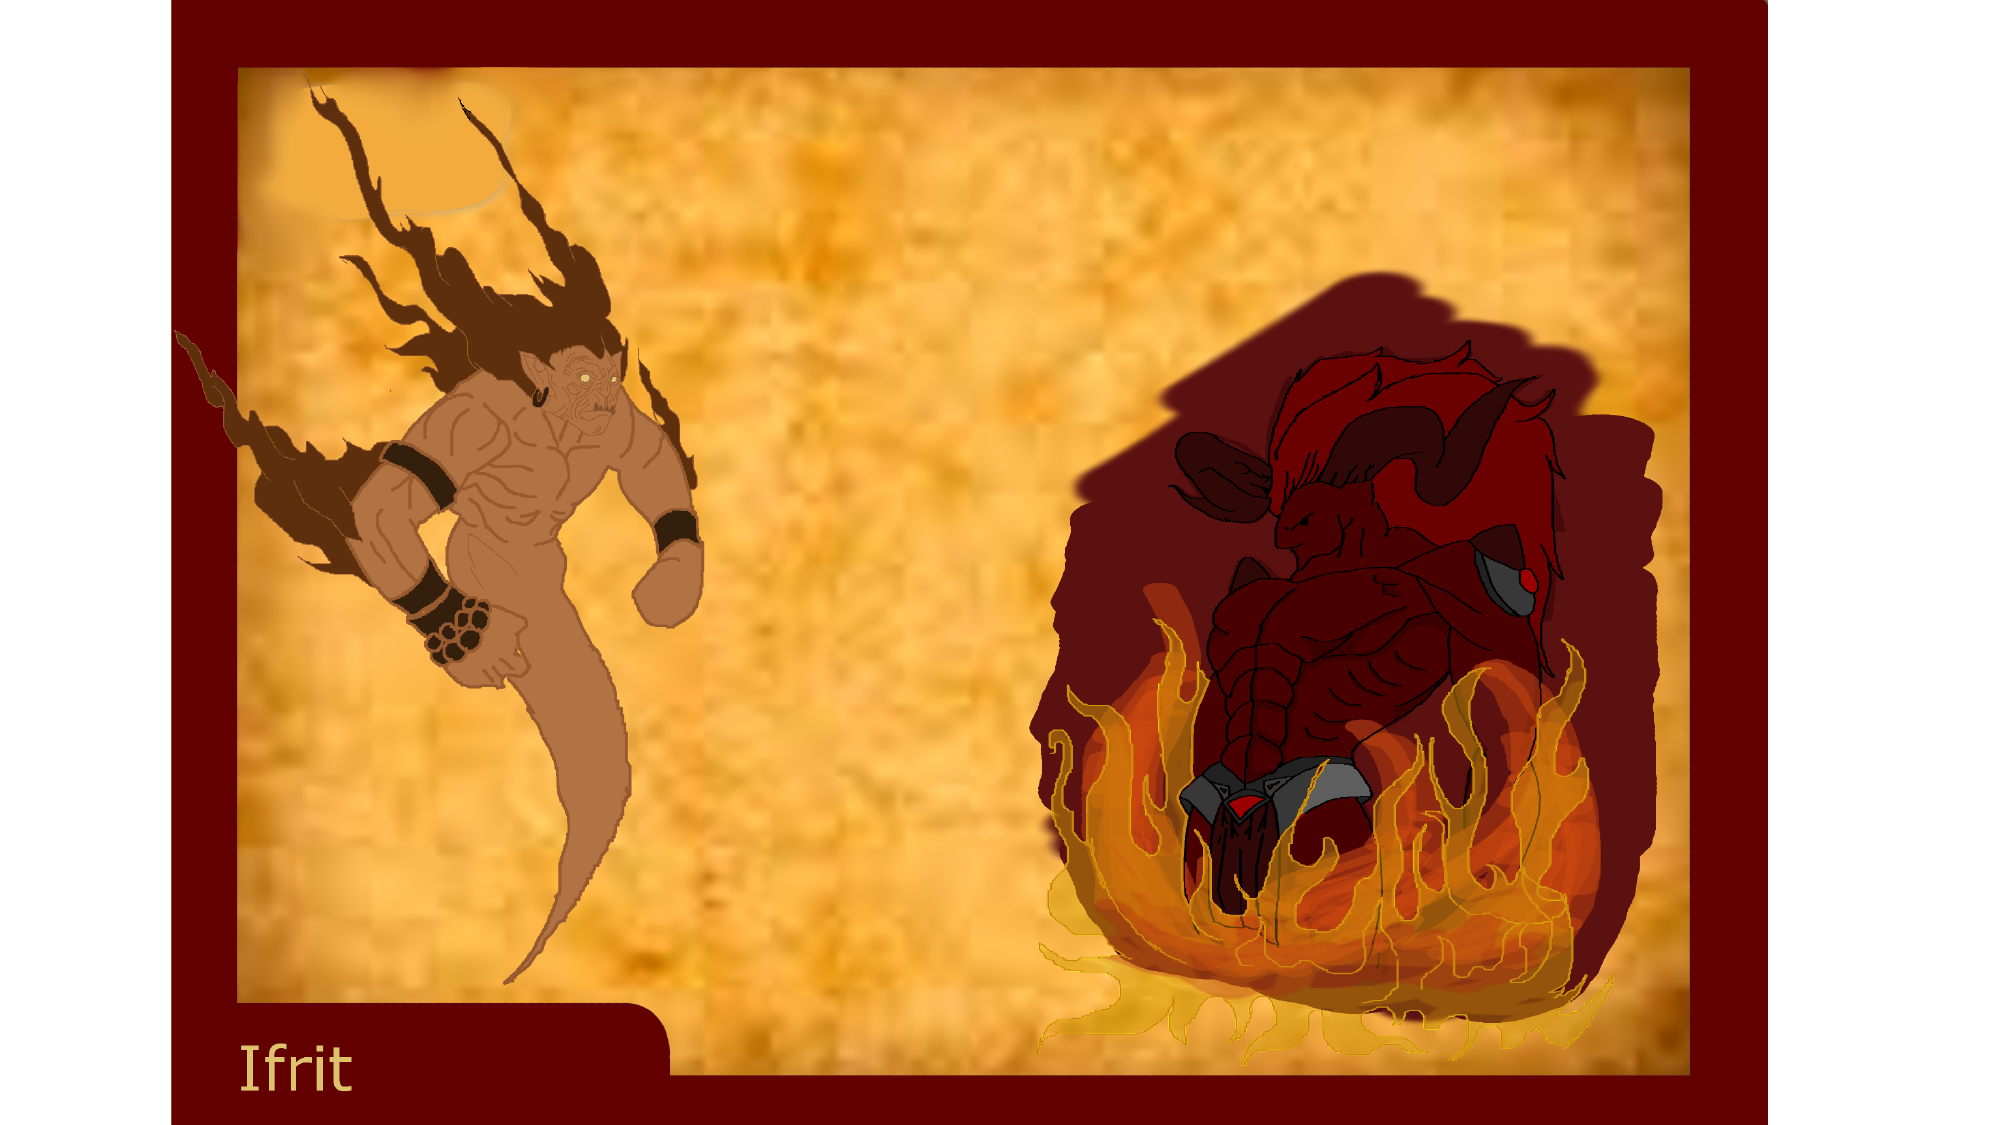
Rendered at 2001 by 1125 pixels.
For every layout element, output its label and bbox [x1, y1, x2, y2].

list [171, 0, 1768, 1125]
